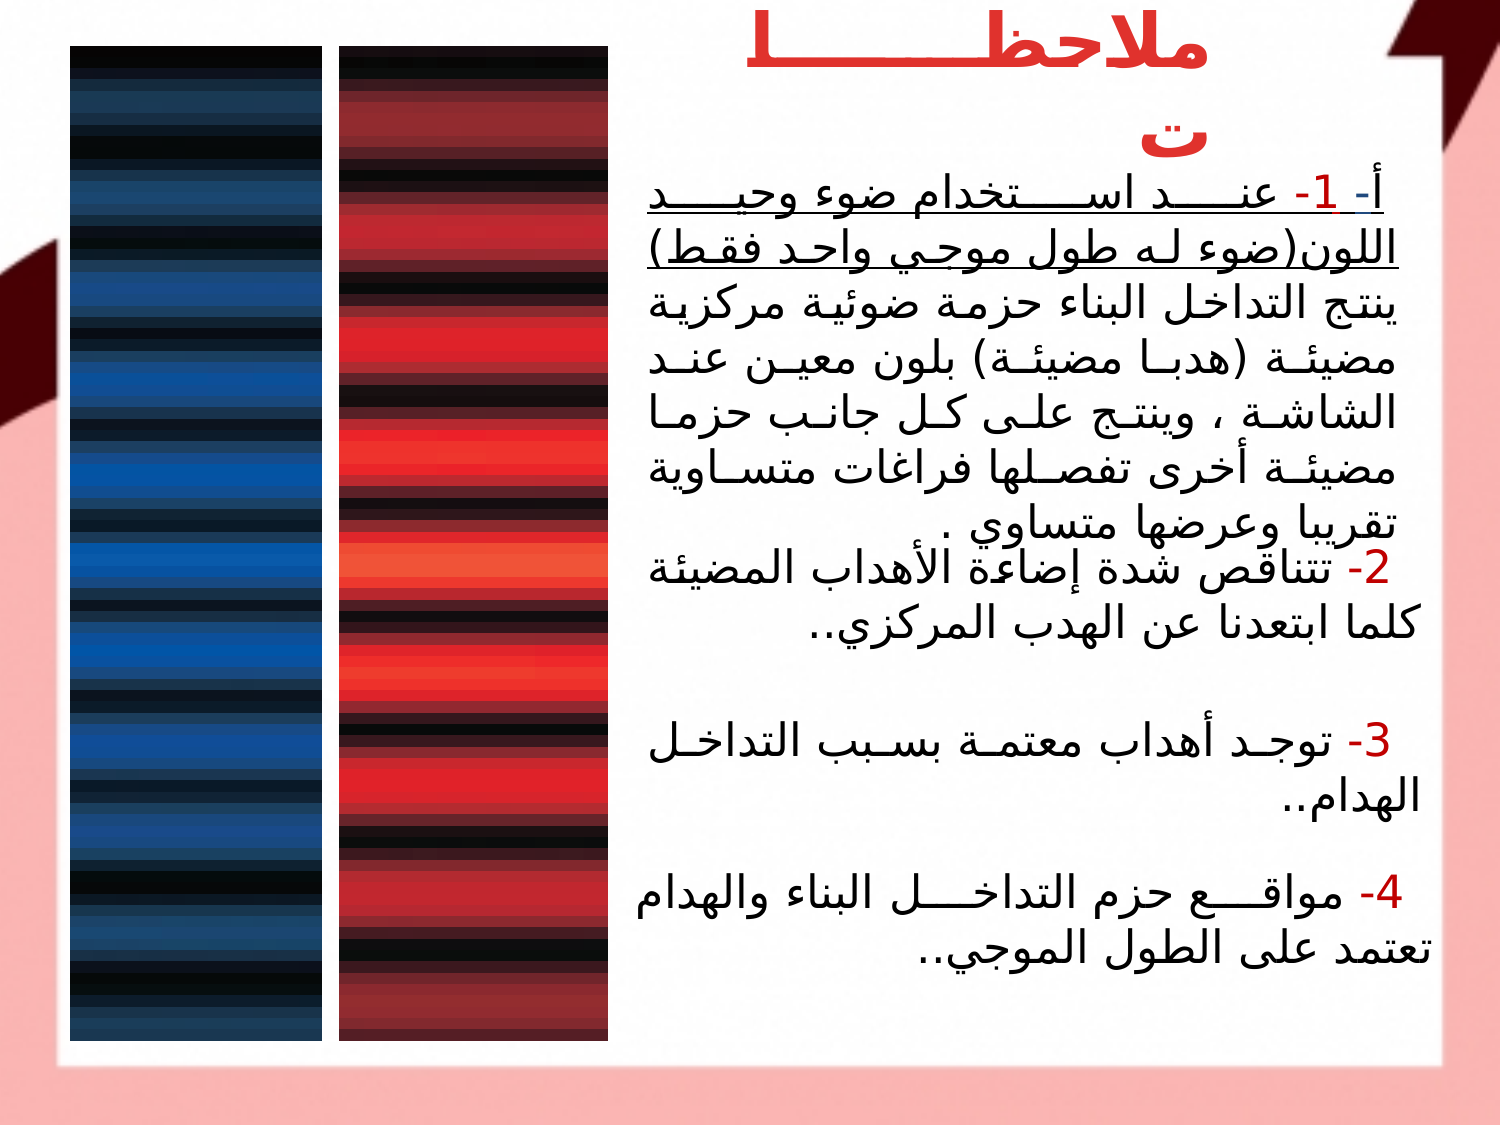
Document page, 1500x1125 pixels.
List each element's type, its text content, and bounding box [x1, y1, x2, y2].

text_box ملاحظـــــات [733, 0, 1228, 155]
text_box 2- تتناقص شدة إضاءة الأهداب المضيئة كلما ابتعدنا عن الهدب المركزي.. [632, 529, 1437, 655]
text_box 4- مواقع حزم التداخل البناء والهدام تعتمد على الطول الموجي.. [621, 855, 1449, 981]
picture [0, 0, 1500, 1125]
text_box أ- 1- عند استخدام ضوء وحيد اللون(ضوء له طول موجي واحد فقط) ينتج التداخل البناء حزمة ضوئية مركزية مضيئة (هدبا مضيئة) بلون معين عند الشاشة ، وينتج على كل جانب حزما مضيئة أخرى تفصلها فراغات متساوية تقريبا وعرضها متساوي . [632, 155, 1414, 529]
text_box 3- توجد أهداب معتمة بسبب التداخل الهدام.. [632, 703, 1437, 828]
